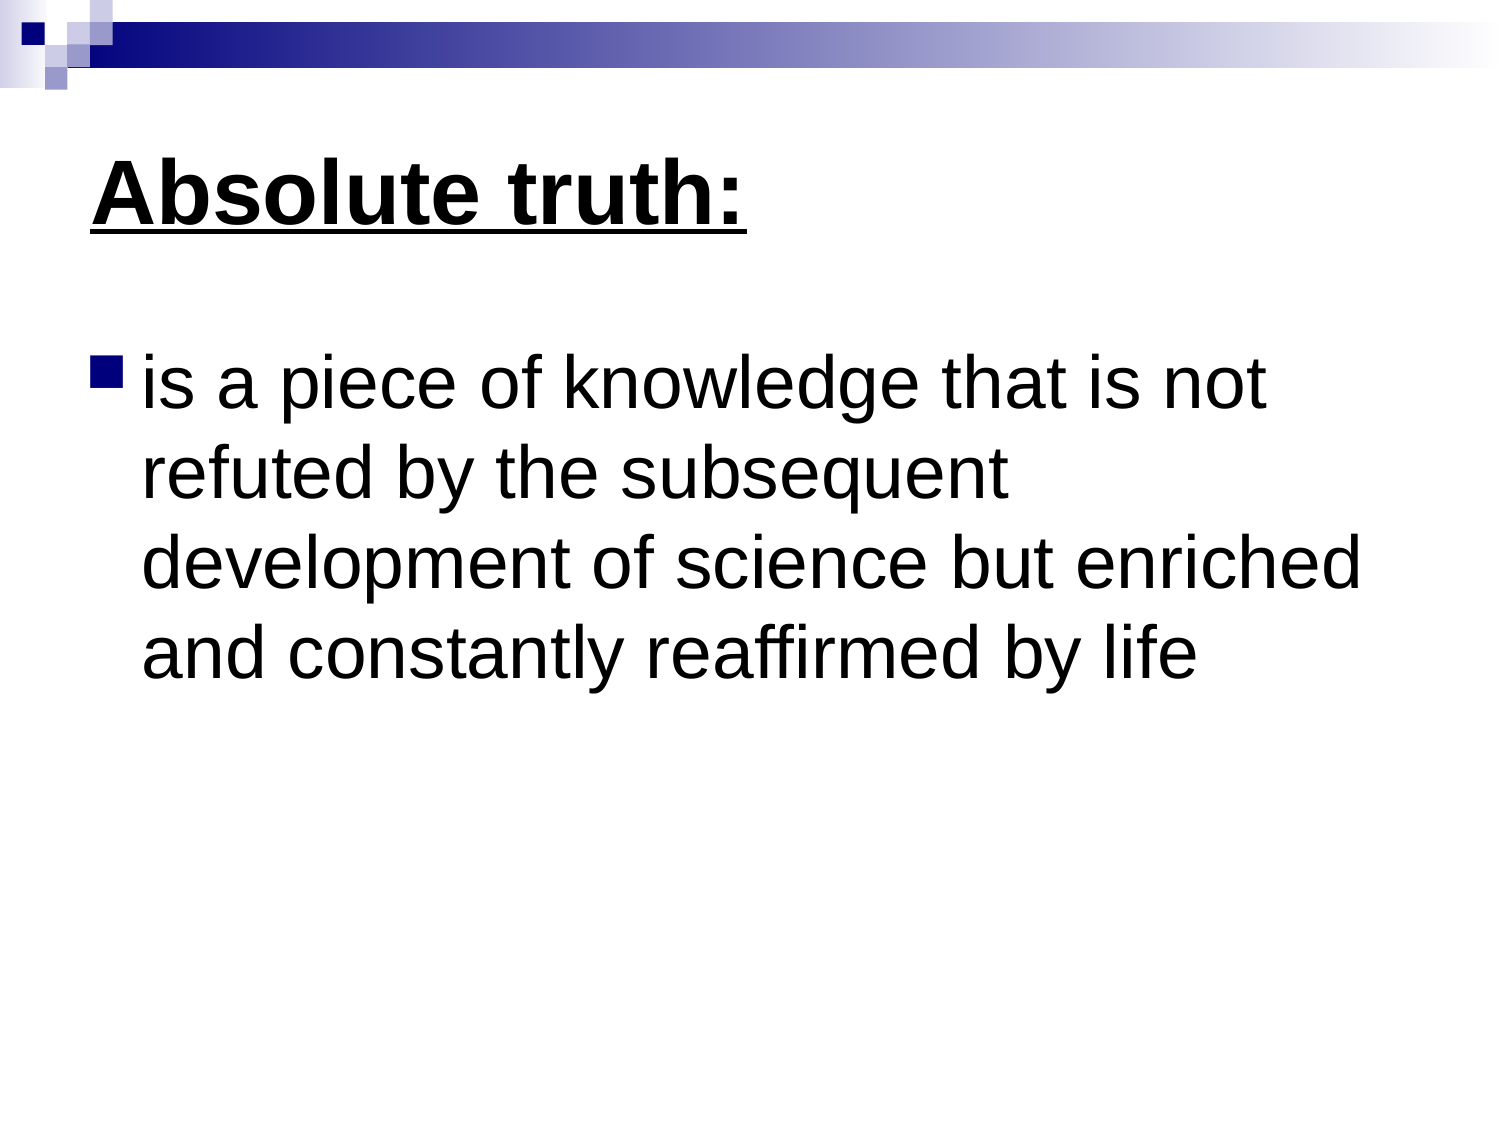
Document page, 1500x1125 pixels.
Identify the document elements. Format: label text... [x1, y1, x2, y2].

list is a piece of knowledge that is not refuted by the subsequent development of science but enriched and constantly reaffirmed by life [70, 326, 1459, 964]
title Absolute truth: [75, 75, 1425, 300]
